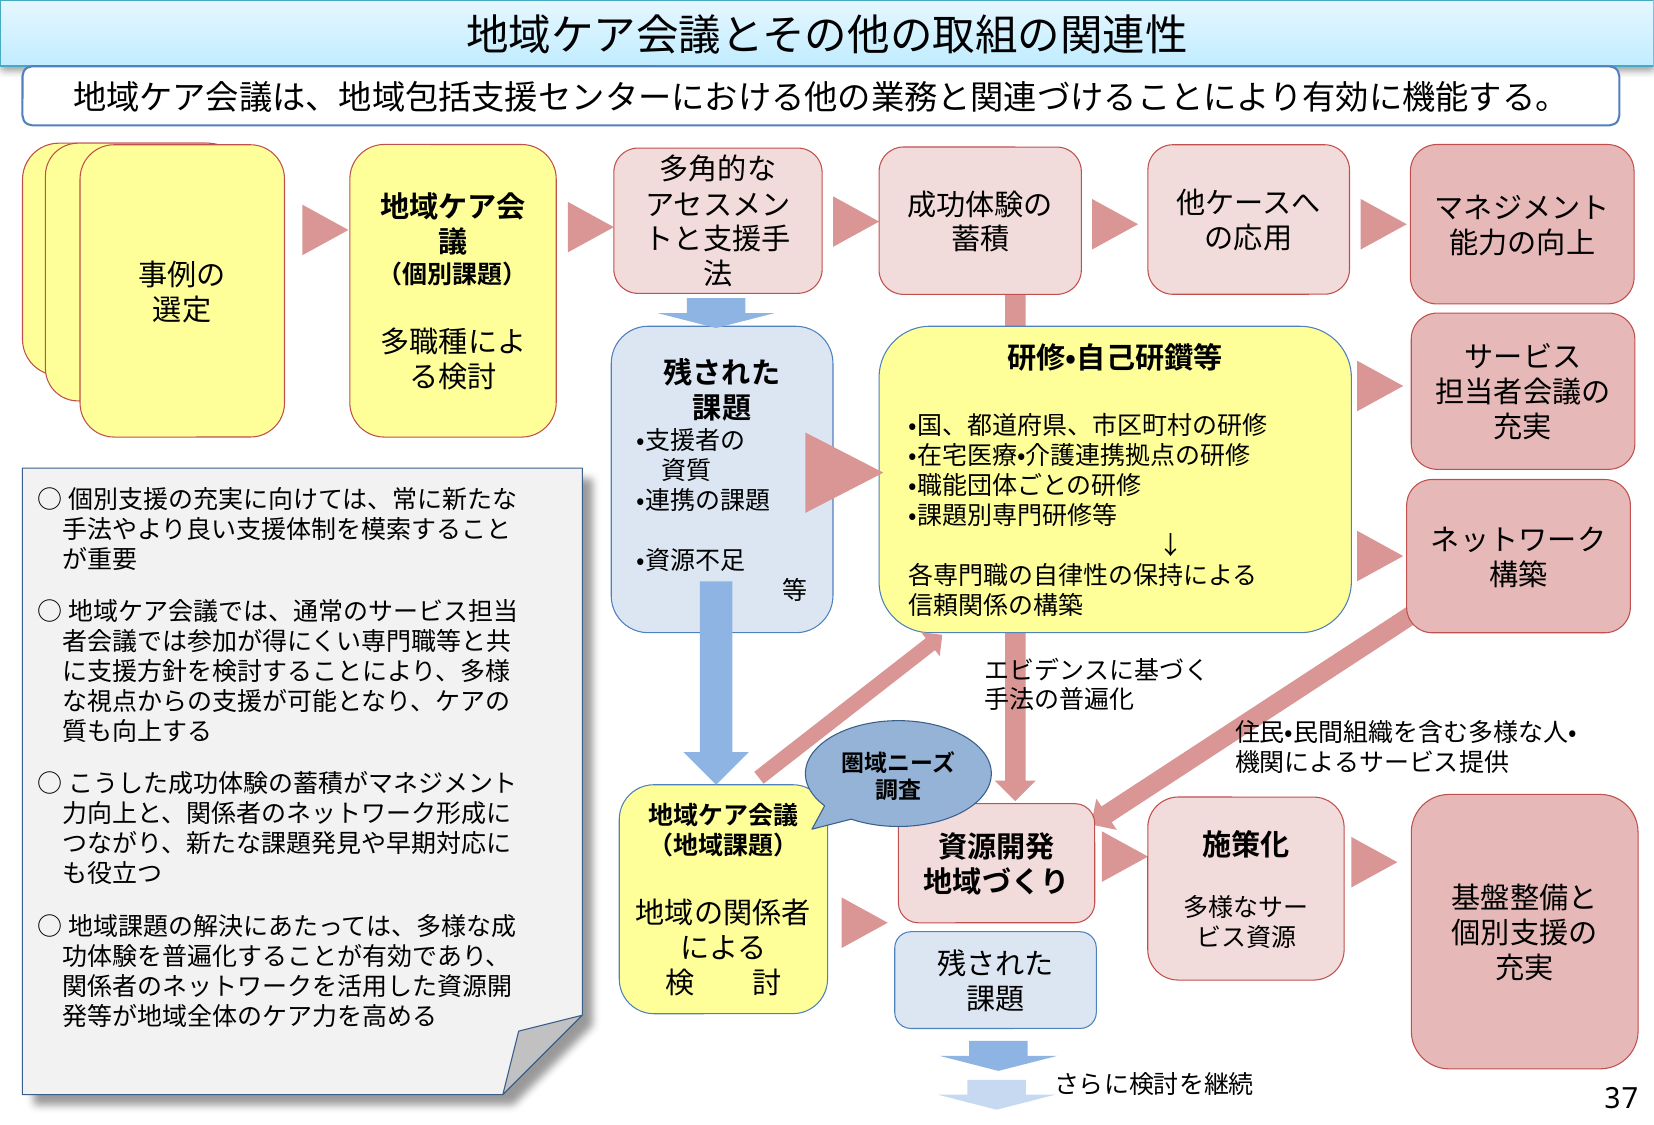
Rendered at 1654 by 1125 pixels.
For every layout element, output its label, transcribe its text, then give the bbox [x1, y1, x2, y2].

text_box [1099, 829, 1145, 884]
text_box [935, 1077, 1037, 1112]
text_box サービス 担当者会議の充実 [1409, 310, 1638, 472]
text_box [1358, 197, 1409, 252]
text_box [1089, 197, 1141, 252]
text_box エビデンスに基づく 手法の普遍化 [968, 645, 1233, 723]
text_box 事例の選定 [20, 141, 70, 375]
text_box 地域ケア会議 （個別課題） 多職種による検討 [347, 142, 559, 440]
text_box [1355, 358, 1406, 414]
text_box 多角的な アセスメントと支援手法 [611, 145, 825, 296]
text_box [655, 296, 777, 331]
text_box [1248, 606, 1413, 708]
text_box 事例の 選定 [77, 142, 287, 440]
text_box [1092, 727, 1218, 832]
text_box 資源開発 地域づくり [896, 801, 1097, 925]
text_box [993, 723, 1038, 801]
text_box [565, 200, 616, 255]
text_box [681, 579, 751, 787]
text_box 地域ケア会議とその他の取組の関連性 [0, 0, 1654, 67]
text_box 住民・民間組織を含む多様な人・機関によるサービス提供 [1218, 708, 1604, 785]
text_box [830, 194, 876, 249]
text_box 事例の選定 [43, 141, 217, 403]
text_box 地域ケア会議 （地域課題） 地域の関係者による 検 討 [617, 782, 830, 1016]
text_box 他ケースへの応用 [1145, 142, 1352, 297]
text_box 施策化 多様なサービス資源 [1145, 794, 1347, 983]
text_box [1002, 635, 1028, 645]
text_box [752, 630, 945, 786]
text_box [839, 895, 890, 950]
text_box 成功体験の蓄積 [876, 144, 1084, 297]
text_box 基盤整備と 個別支援の 充実 [1409, 792, 1641, 1071]
text_box マネジメント 能力の向上 [1408, 142, 1637, 307]
text_box さらに検討を継続 [1037, 1045, 1424, 1122]
text_box [1349, 835, 1400, 890]
text_box 残された 課題 [892, 929, 1099, 1031]
text_box ○個別支援の充実に向けては、常に新たな 手法やより良い支援体制を模索すること が重要 ○地域ケア会議では、通常のサービス担当 者会議では参加が得にくい専門職等と共 に支援方針を検討することにより、多様 な視点からの支援が可能となり、ケアの 質も向上する ○こうした成功体験の蓄積がマネジメント 力向上と、関係者のネットワーク形成に つながり、新たな課題発見や早期対応に も役立つ ○地域課題の解決にあたっては、多様な成 功体験を普遍化することが有効であり、 関係者のネットワークを活用した資源開 発等が地域全体のケア力を高める [20, 465, 585, 1097]
text_box 37 [1555, 1069, 1654, 1125]
text_box 残された 課題 ・支援者の 資質 ・連携の課題 ・資源不足 等 [609, 324, 836, 635]
text_box [300, 202, 351, 258]
text_box 研修・自己研鑽等 ・国、都道府県、市区町村の研修 ・在宅医療・介護連携拠点の研修 ・職能団体ごとの研修 ・課題別専門研修等 ↓ 各専門職の自律性の保持による 信頼関係の構築 [876, 324, 1354, 635]
text_box 圏域ニーズ 調査 [803, 718, 994, 832]
text_box [1355, 528, 1406, 584]
text_box [937, 1038, 1037, 1073]
text_box [803, 430, 886, 515]
text_box 地域ケア会議は、地域包括支援センターにおける他の業務と関連づけることにより有効に機能する。 [20, 64, 1622, 128]
text_box ネットワーク構築 [1404, 477, 1633, 635]
text_box [1002, 297, 1028, 324]
